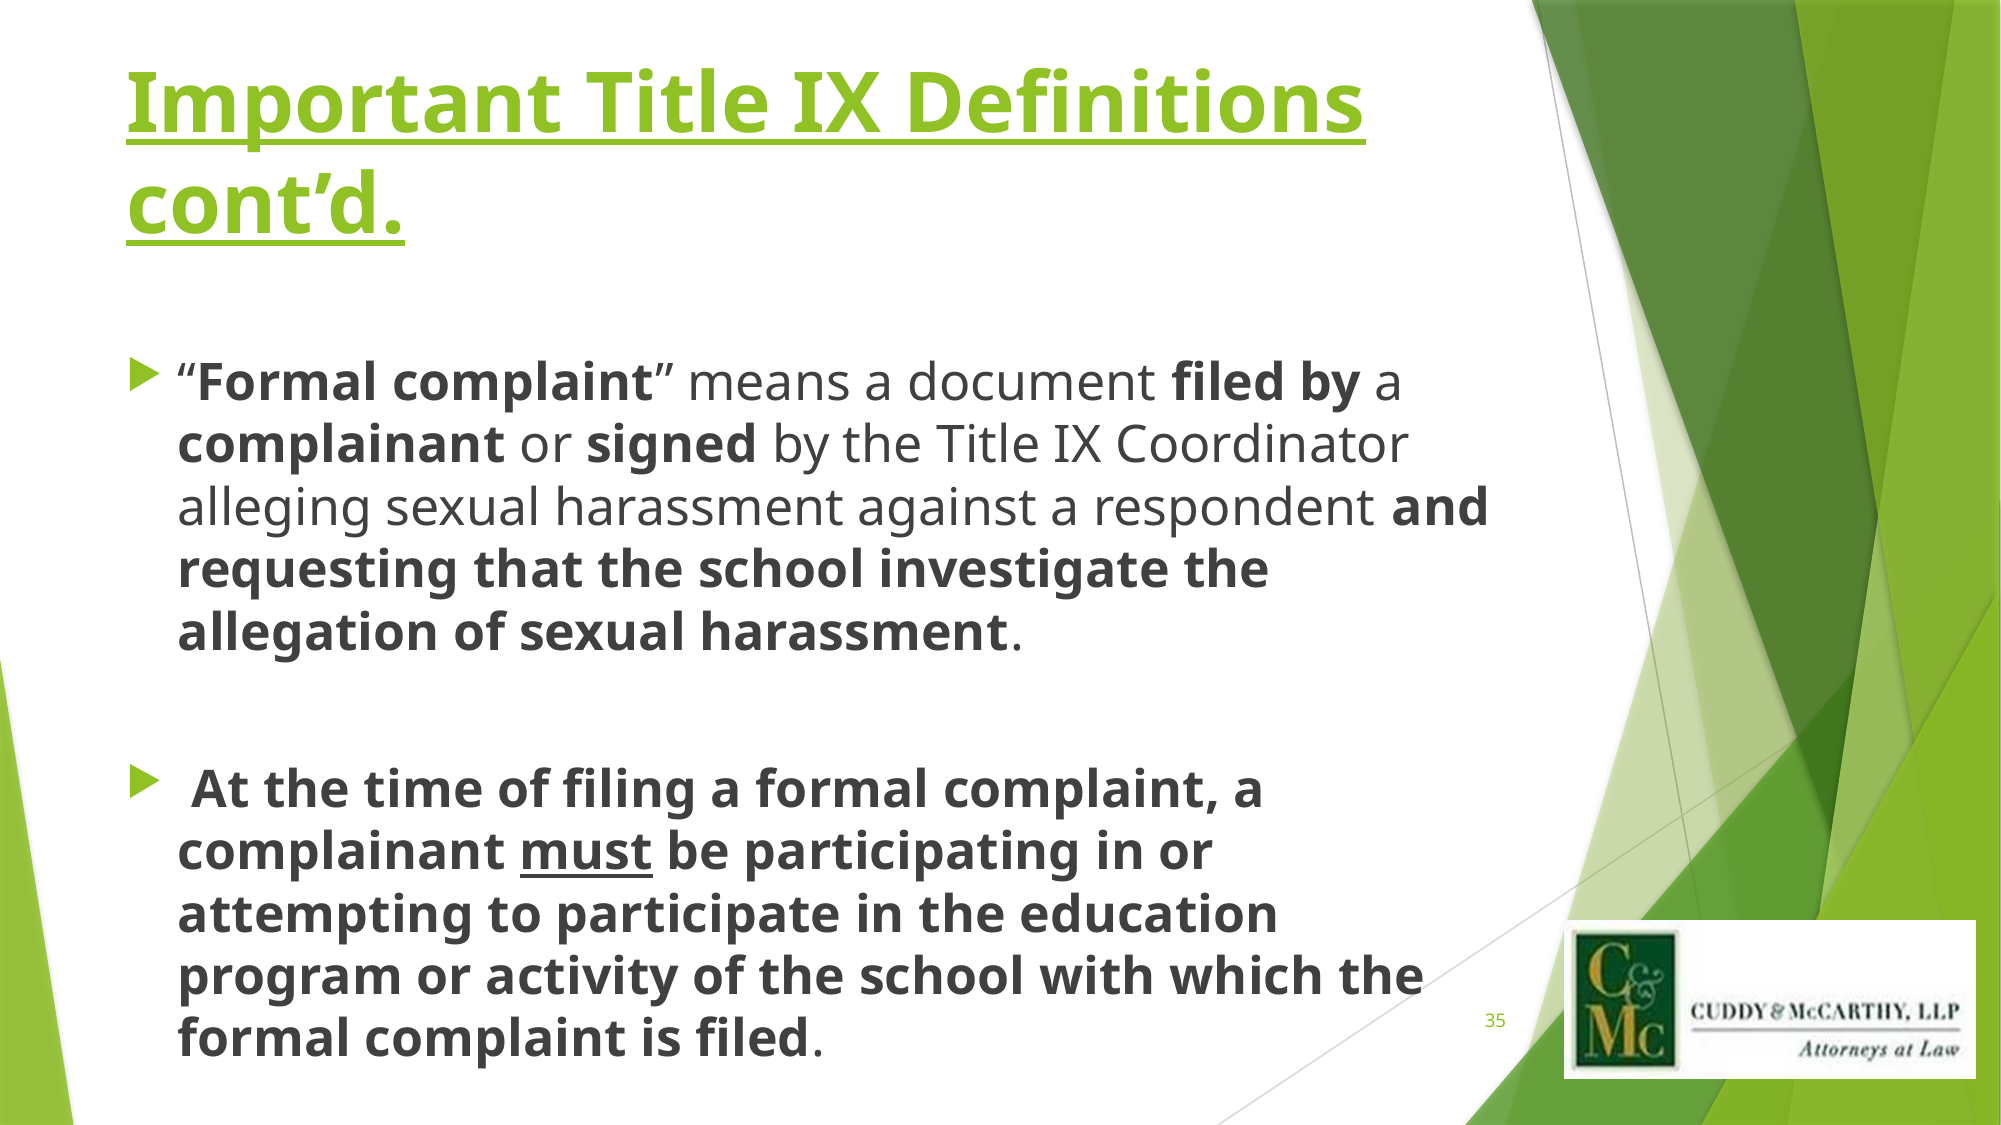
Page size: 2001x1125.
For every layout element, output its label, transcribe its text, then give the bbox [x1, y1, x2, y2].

title Important Title IX Definitions cont’d. [111, 41, 1522, 258]
picture [1563, 920, 1977, 1079]
list “Formal complaint” means a document filed by a complainant or signed by the Title IX Coordinator alleging sexual harassment against a respondent and requesting that the school investigate the allegation of sexual harassment. At the time of filing a formal complaint, a complainant must be participating in or attempting to participate in the education program or activity of the school with which the formal complaint is filed. [111, 340, 1522, 1079]
